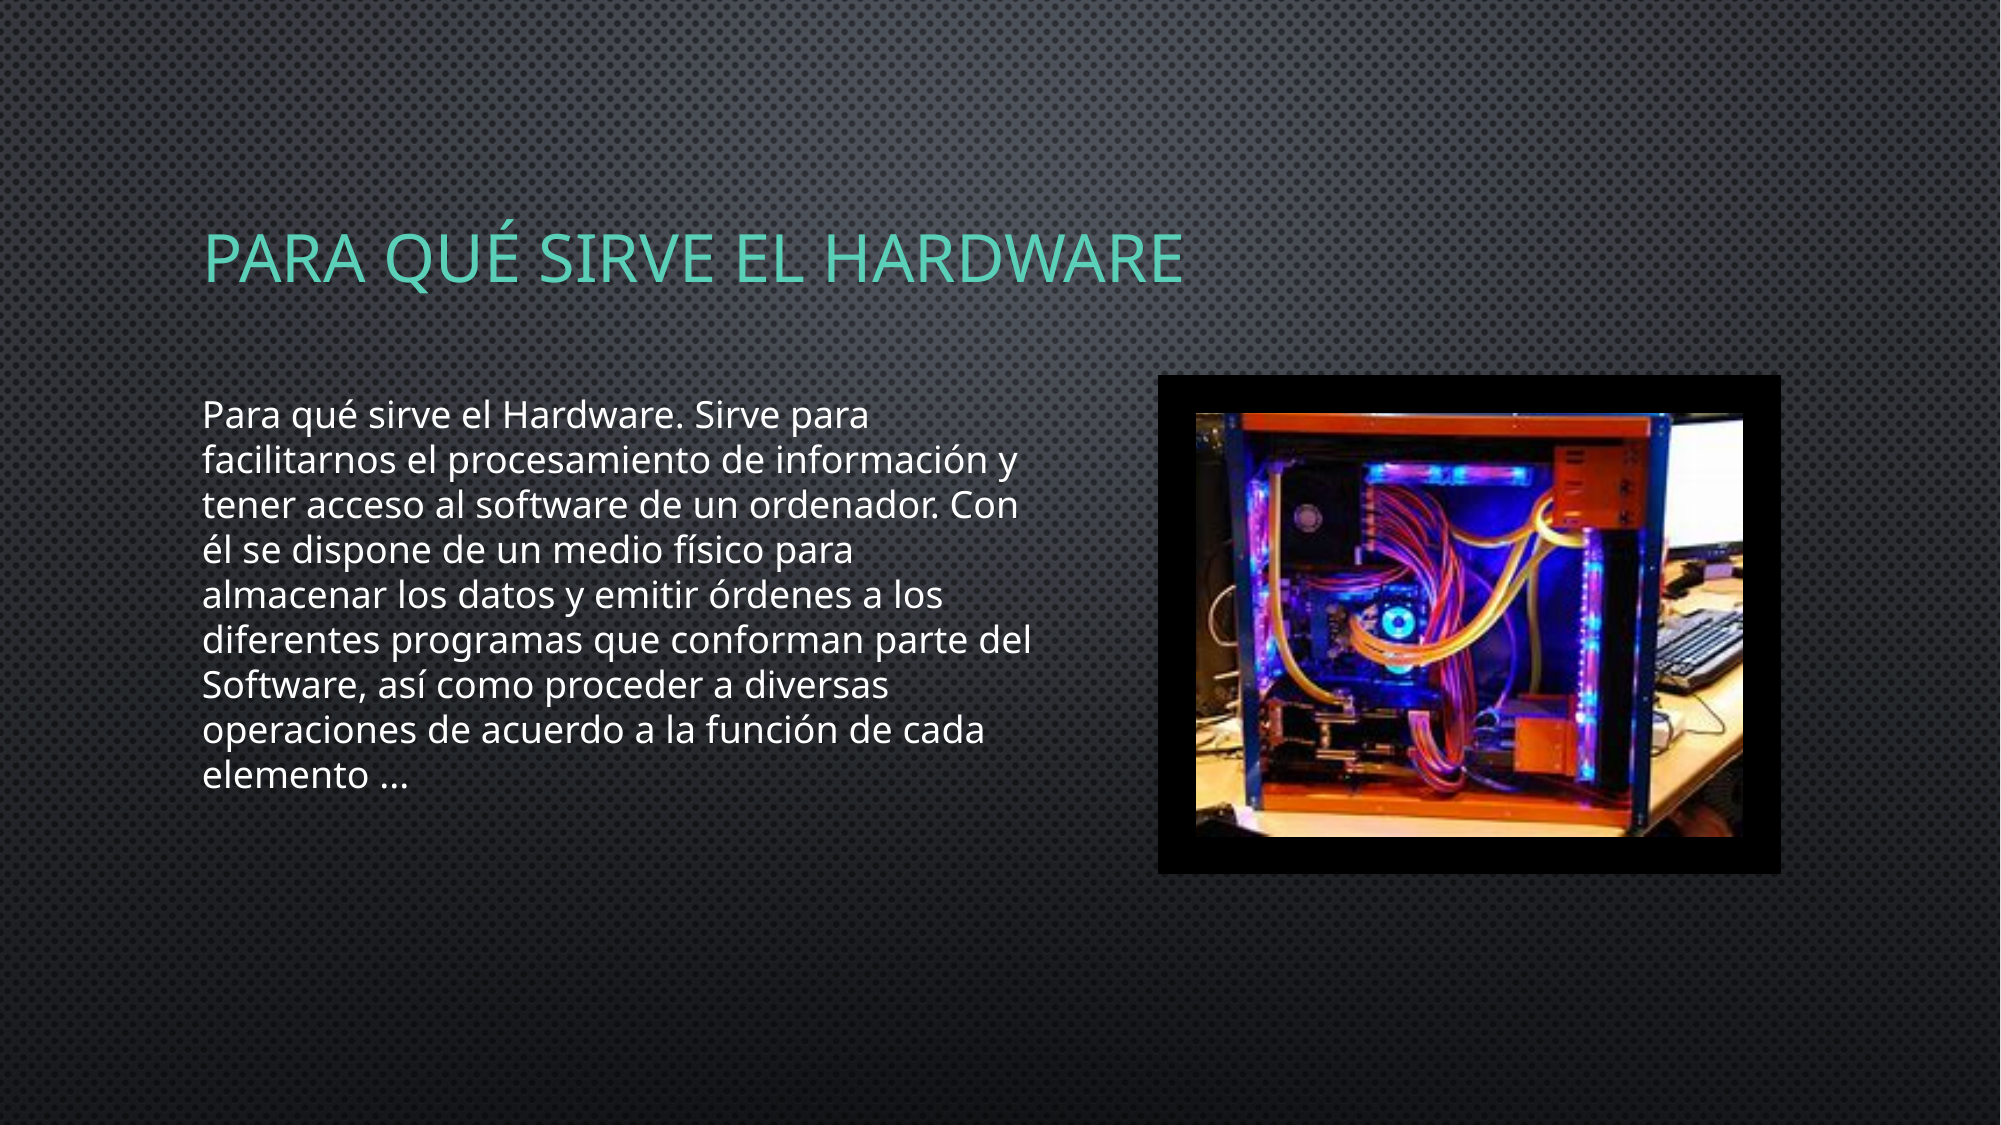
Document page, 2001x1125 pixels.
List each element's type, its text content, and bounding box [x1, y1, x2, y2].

text_box Para qué sirve el Hardware. Sirve para facilitarnos el procesamiento de información y tener acceso al software de un ordenador. Con él se dispone de un medio físico para almacenar los datos y emitir órdenes a los diferentes programas que conforman parte del Software, así como proceder a diversas operaciones de acuerdo a la función de cada elemento ... [187, 383, 1055, 849]
picture [1195, 412, 1744, 838]
title Para qué sirve el hardware [187, 99, 1813, 413]
